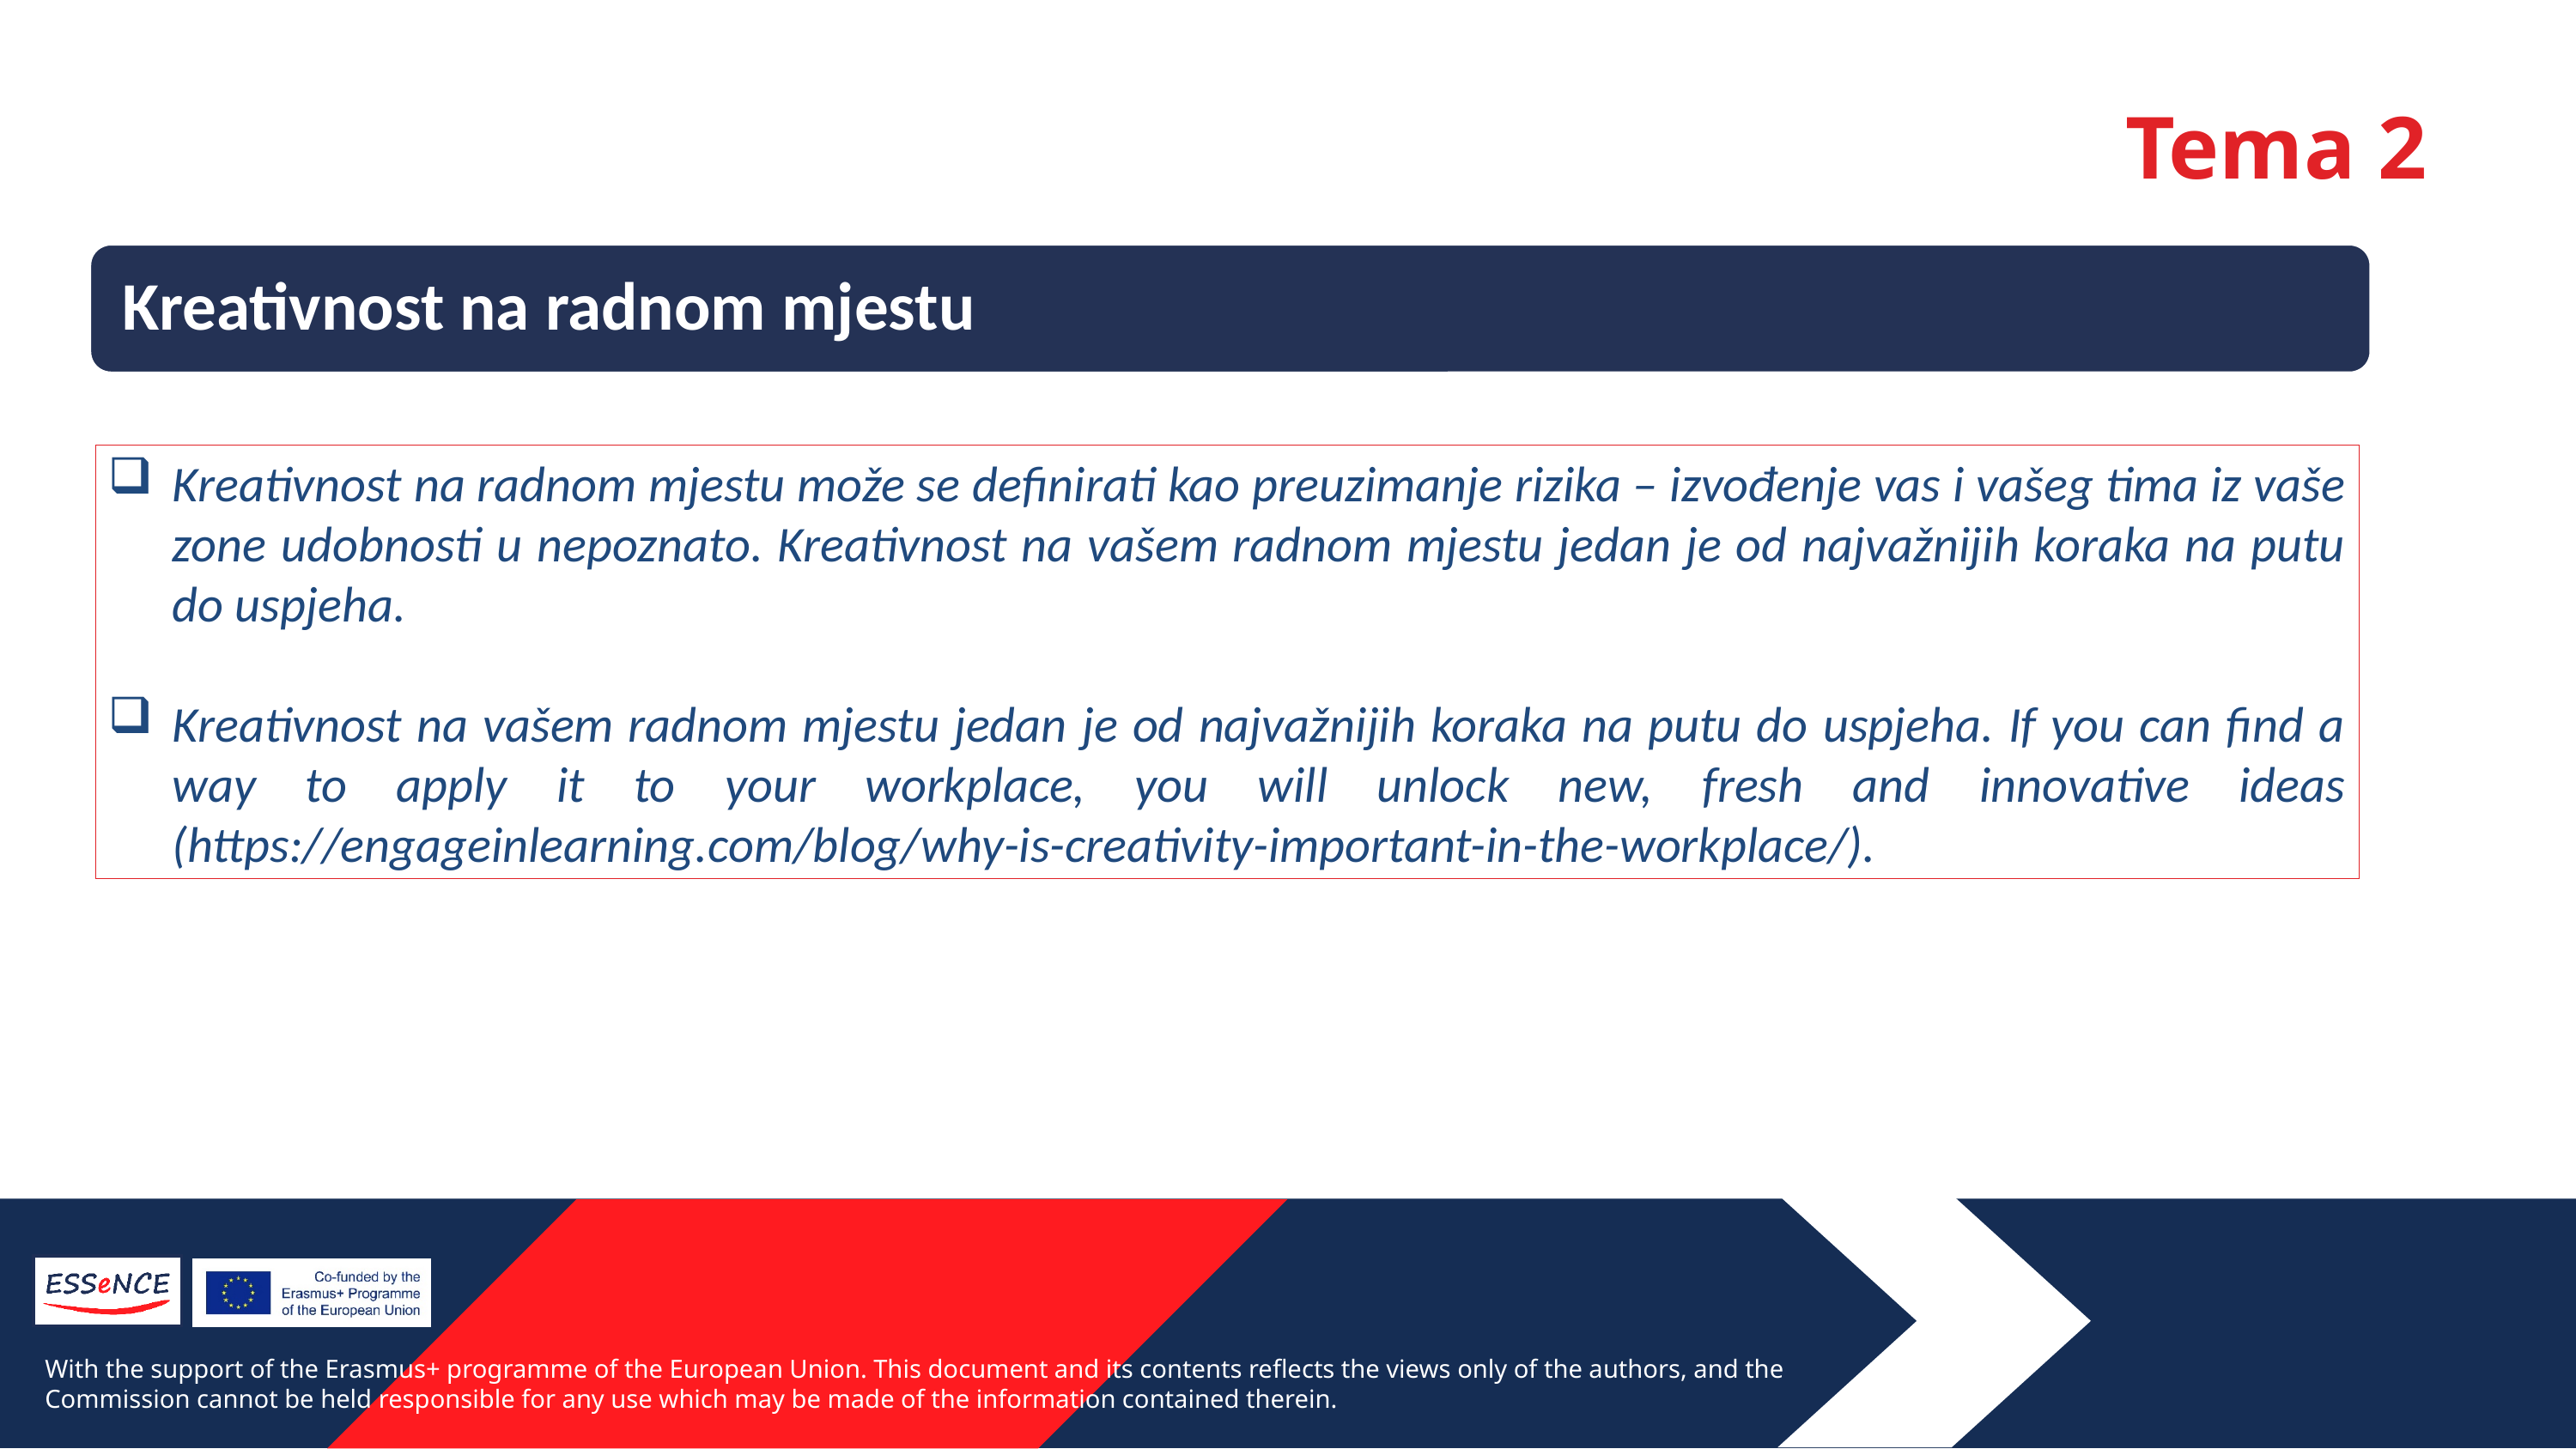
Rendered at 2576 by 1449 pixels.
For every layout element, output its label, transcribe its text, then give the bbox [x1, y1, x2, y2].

text_box With the support of the Erasmus+ programme of the European Union. This document and its contents reflects the views only of the authors, and the Commission cannot be held responsible for any use which may be made of the information contained therein. [32, 1346, 1803, 1420]
text_box Kreativnost na radnom mjestu može se definirati kao preuzimanje rizika – izvođenje vas i vašeg tima iz vaše zone udobnosti u nepoznato. Kreativnost na vašem radnom mjestu jedan je od najvažnijih koraka na putu do uspjeha. Kreativnost na vašem radnom mjestu jedan je od najvažnijih koraka na putu do uspjeha. If you can find a way to apply it to your workplace, you will unlock new, fresh and innovative ideas (https://engageinlearning.com/blog/why-is-creativity-important-in-the-workplace/). [95, 445, 2360, 879]
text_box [88, 242, 2372, 375]
picture [32, 1254, 183, 1328]
text_box Tema 2 [2124, 91, 2515, 197]
picture [192, 1258, 431, 1328]
